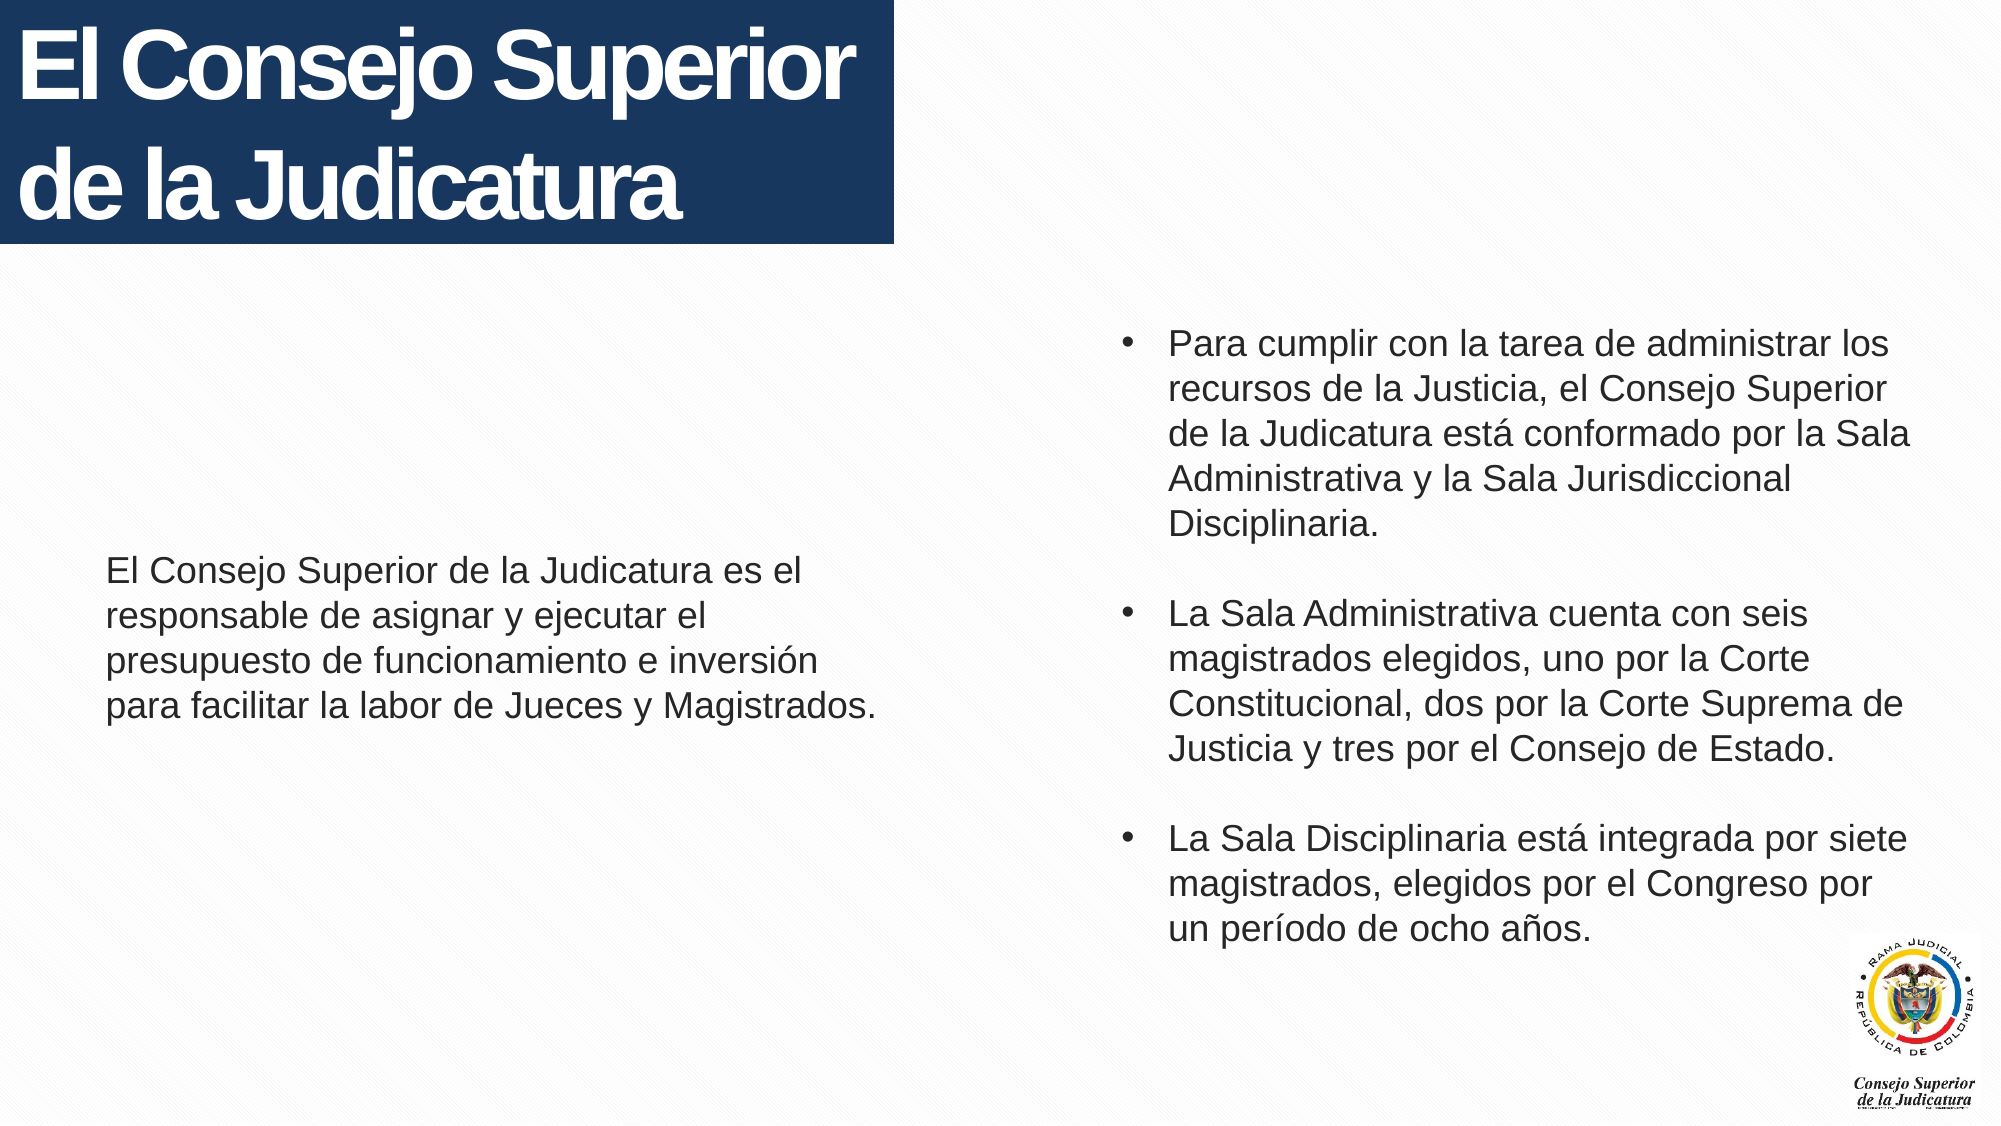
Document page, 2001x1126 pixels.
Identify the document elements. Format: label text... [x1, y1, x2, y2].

list El Consejo Superior de la Judicatura [0, 0, 894, 244]
text_box Para cumplir con la tarea de administrar los recursos de la Justicia, el Consejo Superior de la Judicatura está conformado por la Sala Administrativa y la Sala Jurisdiccional Disciplinaria. La Sala Administrativa cuenta con seis magistrados elegidos, uno por la Corte Constitucional, dos por la Corte Suprema de Justicia y tres por el Consejo de Estado. La Sala Disciplinaria está integrada por siete magistrados, elegidos por el Congreso por un período de ocho años. [1106, 311, 1934, 957]
text_box El Consejo Superior de la Judicatura es el responsable de asignar y ejecutar el presupuesto de funcionamiento e inversión para facilitar la labor de Jueces y Magistrados. [90, 538, 894, 734]
picture [1850, 933, 1981, 1110]
